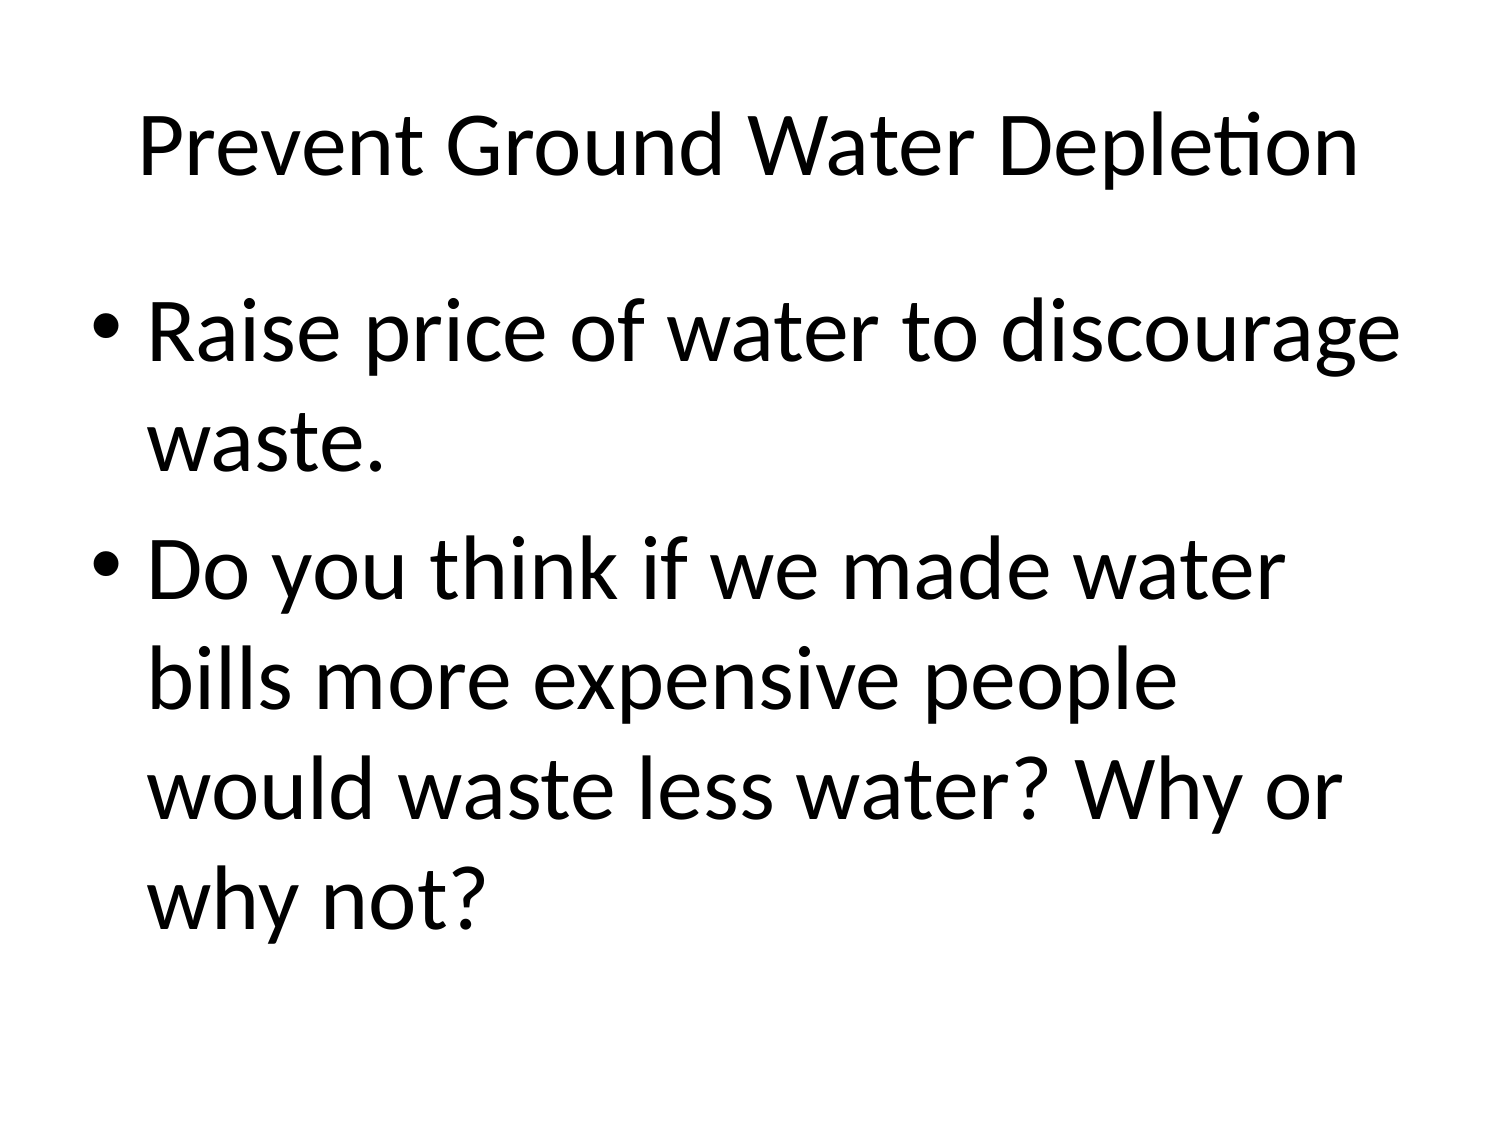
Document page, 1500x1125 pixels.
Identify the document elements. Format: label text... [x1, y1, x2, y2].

list Raise price of water to discourage waste. Do you think if we made water bills more expensive people would waste less water? Why or why not? [75, 262, 1425, 1005]
title Prevent Ground Water Depletion [75, 45, 1425, 233]
